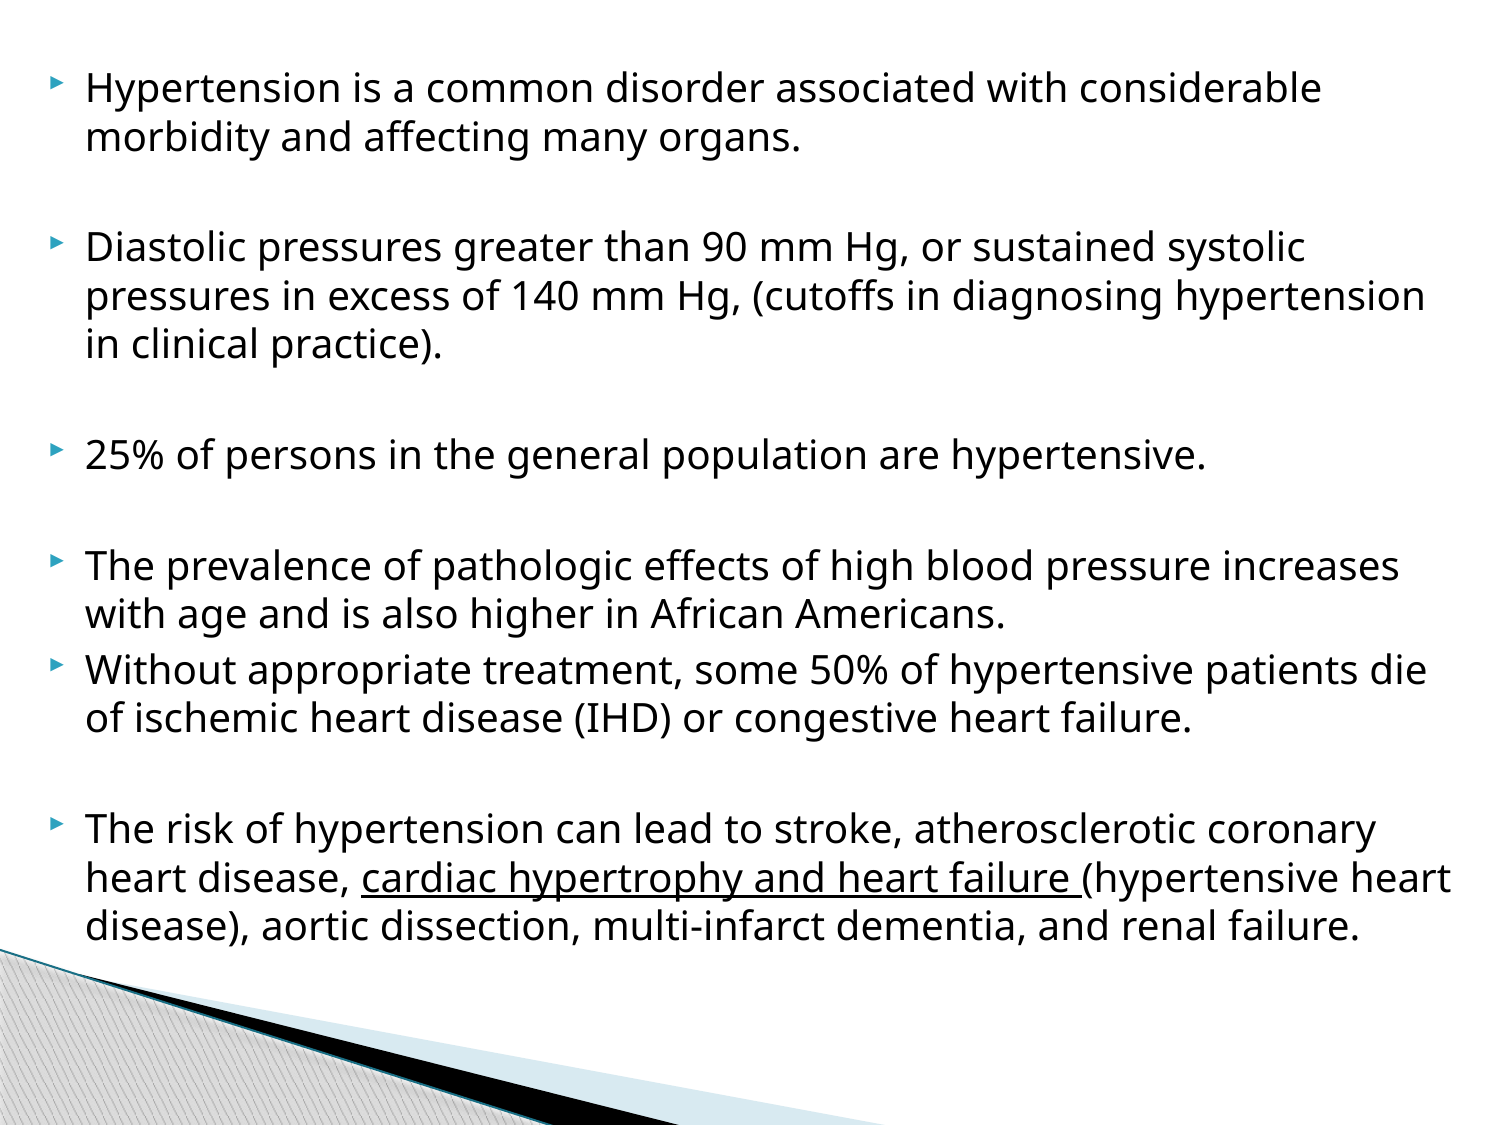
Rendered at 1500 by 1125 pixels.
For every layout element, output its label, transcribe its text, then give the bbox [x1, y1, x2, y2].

list Hypertension is a common disorder associated with considerable morbidity and affecting many organs. Diastolic pressures greater than 90 mm Hg, or sustained systolic pressures in excess of 140 mm Hg, (cutoffs in diagnosing hypertension in clinical practice). 25% of persons in the general population are hypertensive. The prevalence of pathologic effects of high blood pressure increases with age and is also higher in African Americans. Without appropriate treatment, some 50% of hypertensive patients die of ischemic heart disease (IHD) or congestive heart failure. The risk of hypertension can lead to stroke, atherosclerotic coronary heart disease, cardiac hypertrophy and heart failure (hypertensive heart disease), aortic dissection, multi-infarct dementia, and renal failure. [17, 54, 1483, 986]
